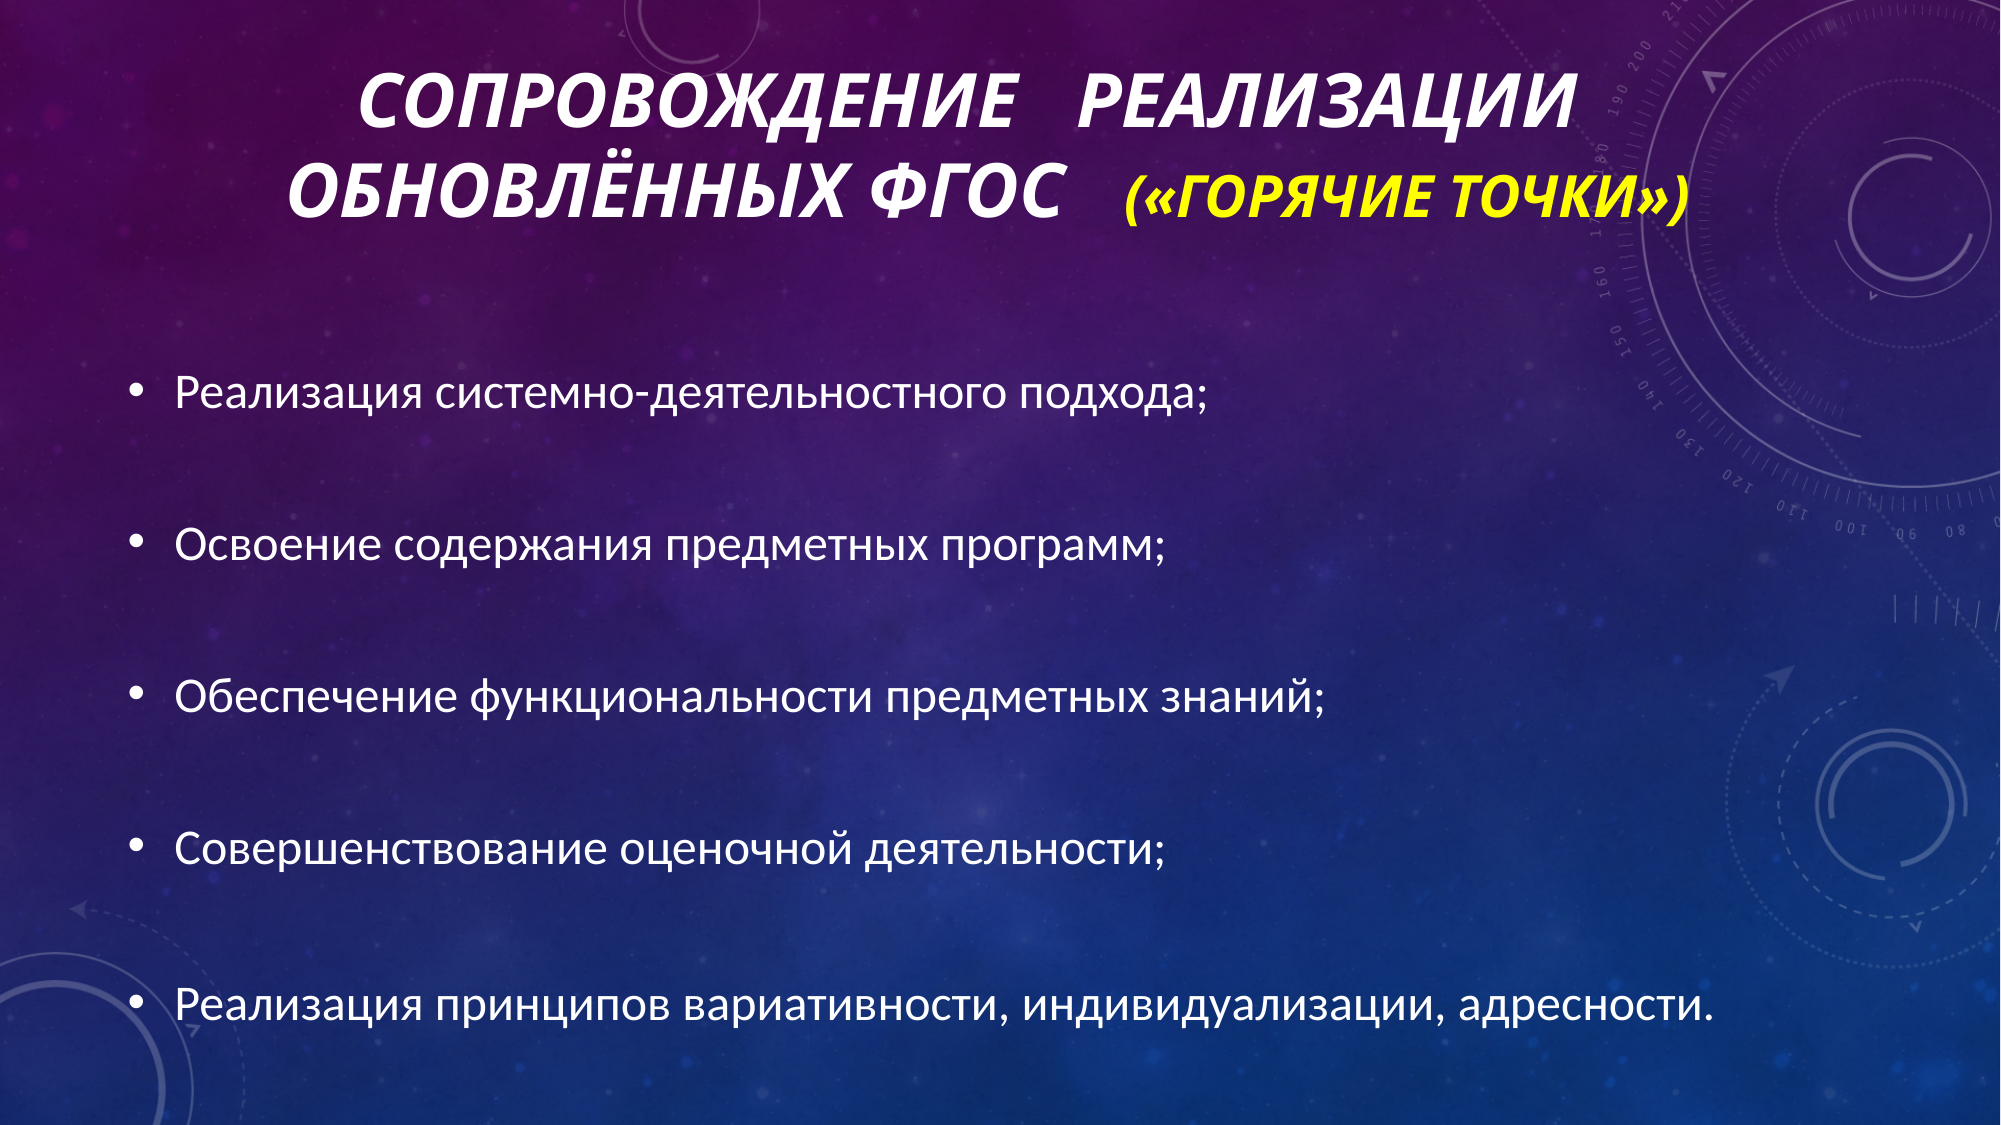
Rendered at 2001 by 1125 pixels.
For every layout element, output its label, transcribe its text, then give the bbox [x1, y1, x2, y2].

list Реализация системно-деятельностного подхода; Освоение содержания предметных программ; Обеспечение функциональности предметных знаний; Совершенствование оценочной деятельности; Реализация принципов вариативности, индивидуализации, адресности. [112, 351, 1877, 1060]
title Сопровождение Реализации обновлённых ФГОС («горячие точки») [79, 43, 1897, 242]
picture [0, 0, 2001, 1125]
